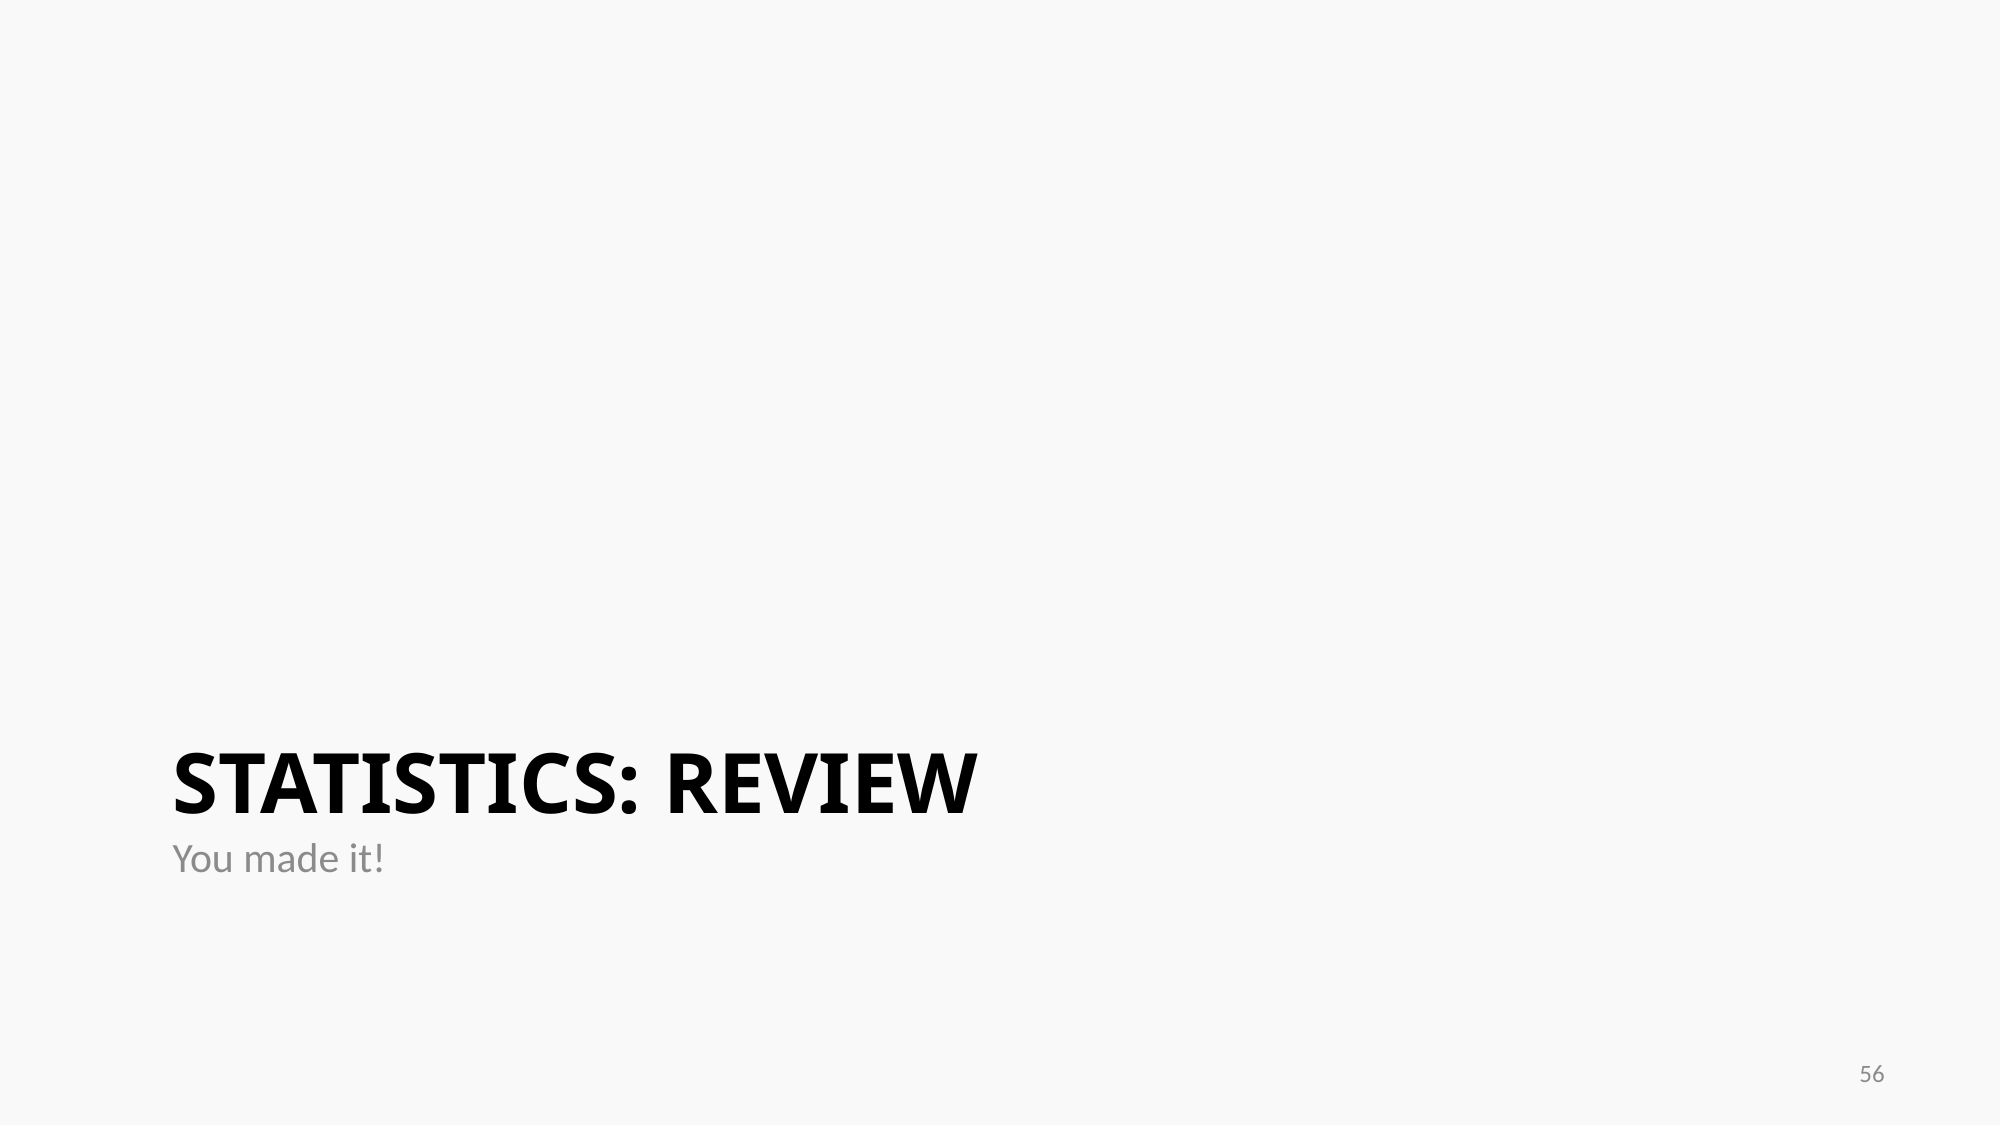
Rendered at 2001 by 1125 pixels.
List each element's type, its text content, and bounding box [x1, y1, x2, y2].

list You made it! [157, 823, 1858, 970]
slide_number 56 [1433, 1042, 1900, 1103]
title Statistics: Review [157, 722, 1842, 823]
